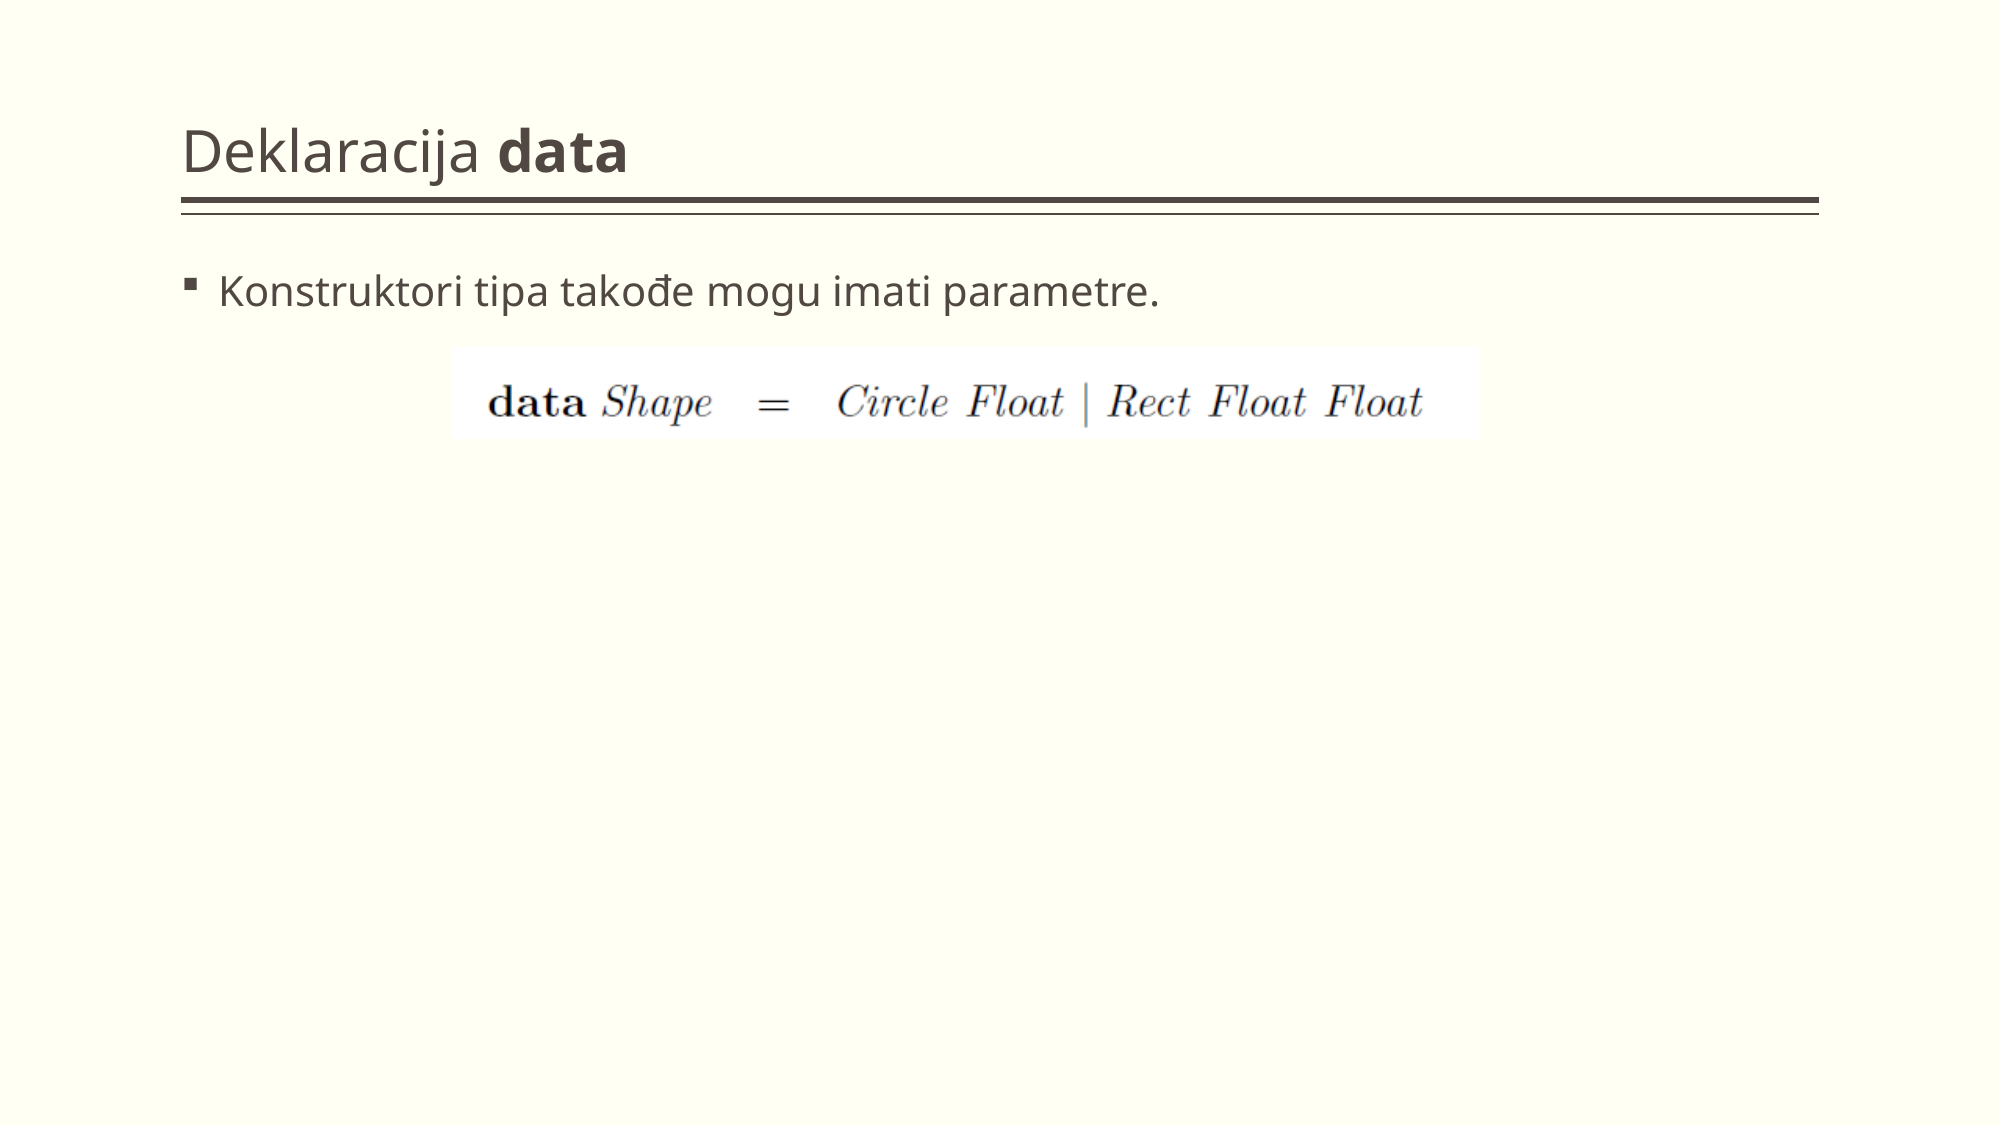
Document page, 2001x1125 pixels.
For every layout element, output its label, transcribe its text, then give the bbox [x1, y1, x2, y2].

picture [451, 347, 1479, 439]
list Konstruktori tipa takođe mogu imati parametre. [181, 262, 1819, 1013]
title Deklaracija data [181, 12, 1819, 193]
